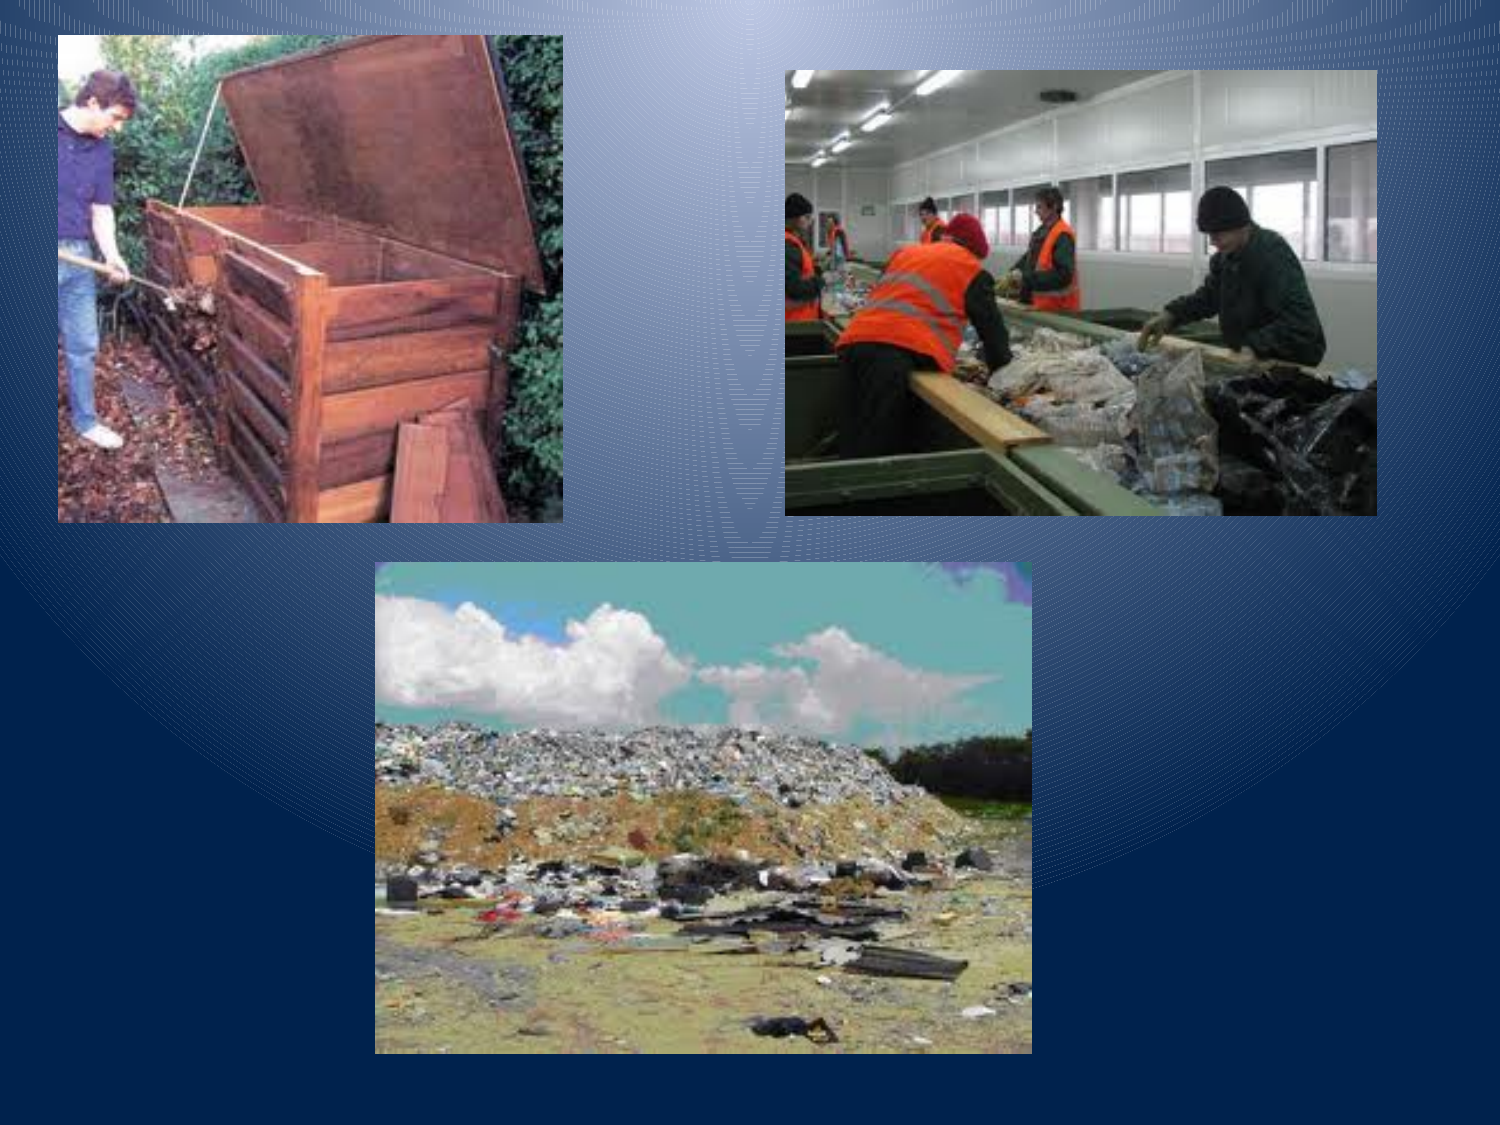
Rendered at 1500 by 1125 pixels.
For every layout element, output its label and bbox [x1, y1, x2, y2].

picture [784, 70, 1377, 516]
list [58, 34, 563, 523]
picture [374, 562, 1032, 1055]
